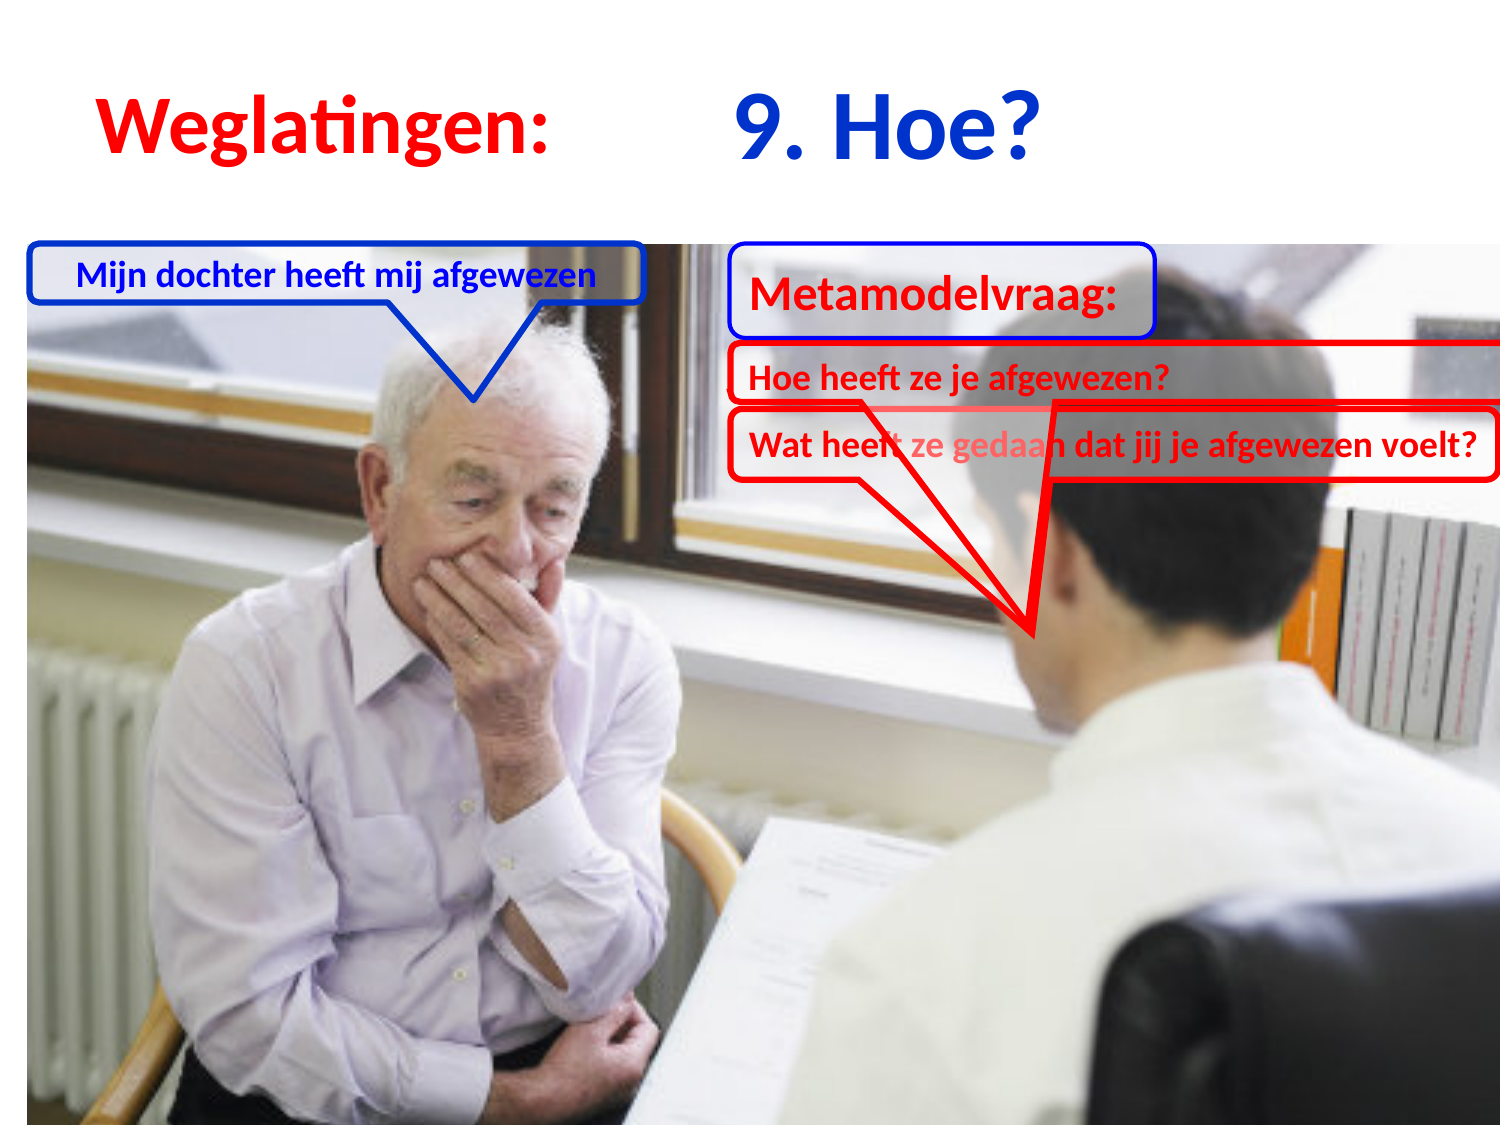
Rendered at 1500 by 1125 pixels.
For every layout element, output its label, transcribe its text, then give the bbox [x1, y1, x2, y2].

text_box Weglatingen: [74, 45, 573, 197]
picture [27, 244, 1500, 1125]
text_box 9. Hoe? [716, 52, 1060, 188]
